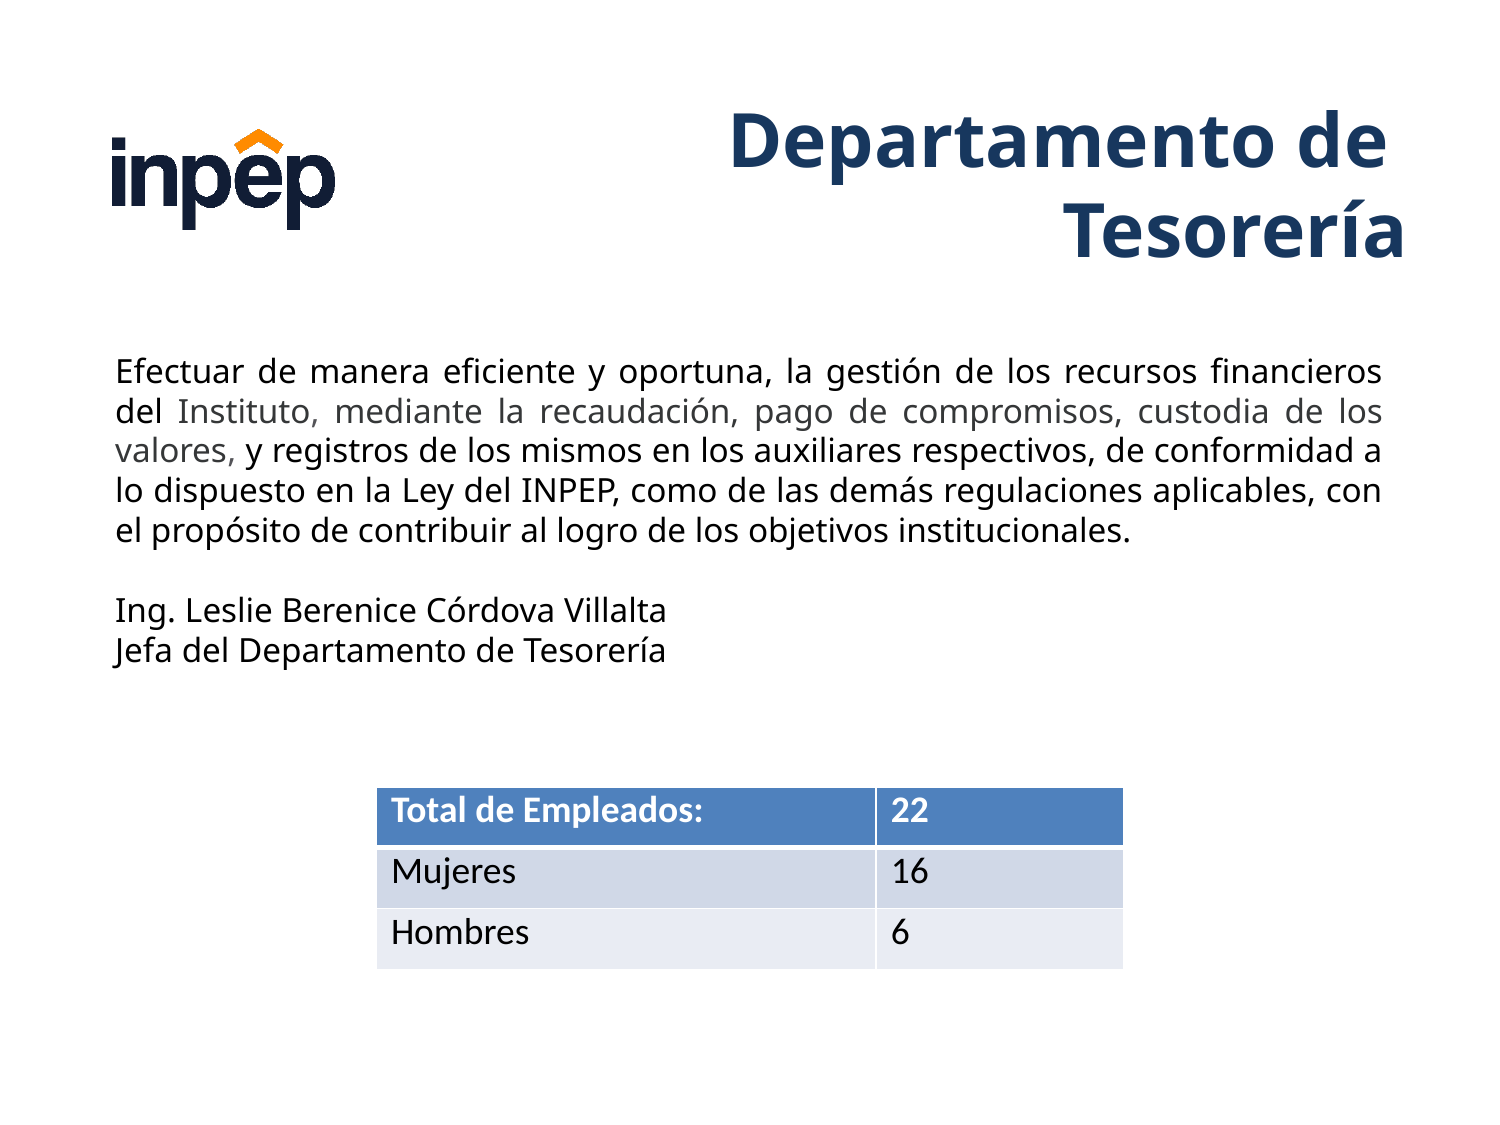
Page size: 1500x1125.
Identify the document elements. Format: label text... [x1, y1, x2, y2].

text_box Efectuar de manera eficiente y oportuna, la gestión de los recursos financieros del Instituto, mediante la recaudación, pago de compromisos, custodia de los valores, y registros de los mismos en los auxiliares respectivos, de conformidad a lo dispuesto en la Ley del INPEP, como de las demás regulaciones aplicables, con el propósito de contribuir al logro de los objetivos institucionales. Ing. Leslie Berenice Córdova Villalta Jefa del Departamento de Tesorería [100, 342, 1400, 688]
list [75, 262, 1425, 768]
picture [111, 128, 336, 230]
table_header Total de Empleados: [377, 788, 875, 845]
table_cell Hombres [377, 909, 875, 969]
table_cell Mujeres [377, 850, 875, 908]
table_cell 6 [877, 909, 1123, 969]
table_header 22 [877, 788, 1123, 845]
table_cell 16 [877, 850, 1123, 908]
title Departamento de Tesorería [73, 88, 1424, 277]
